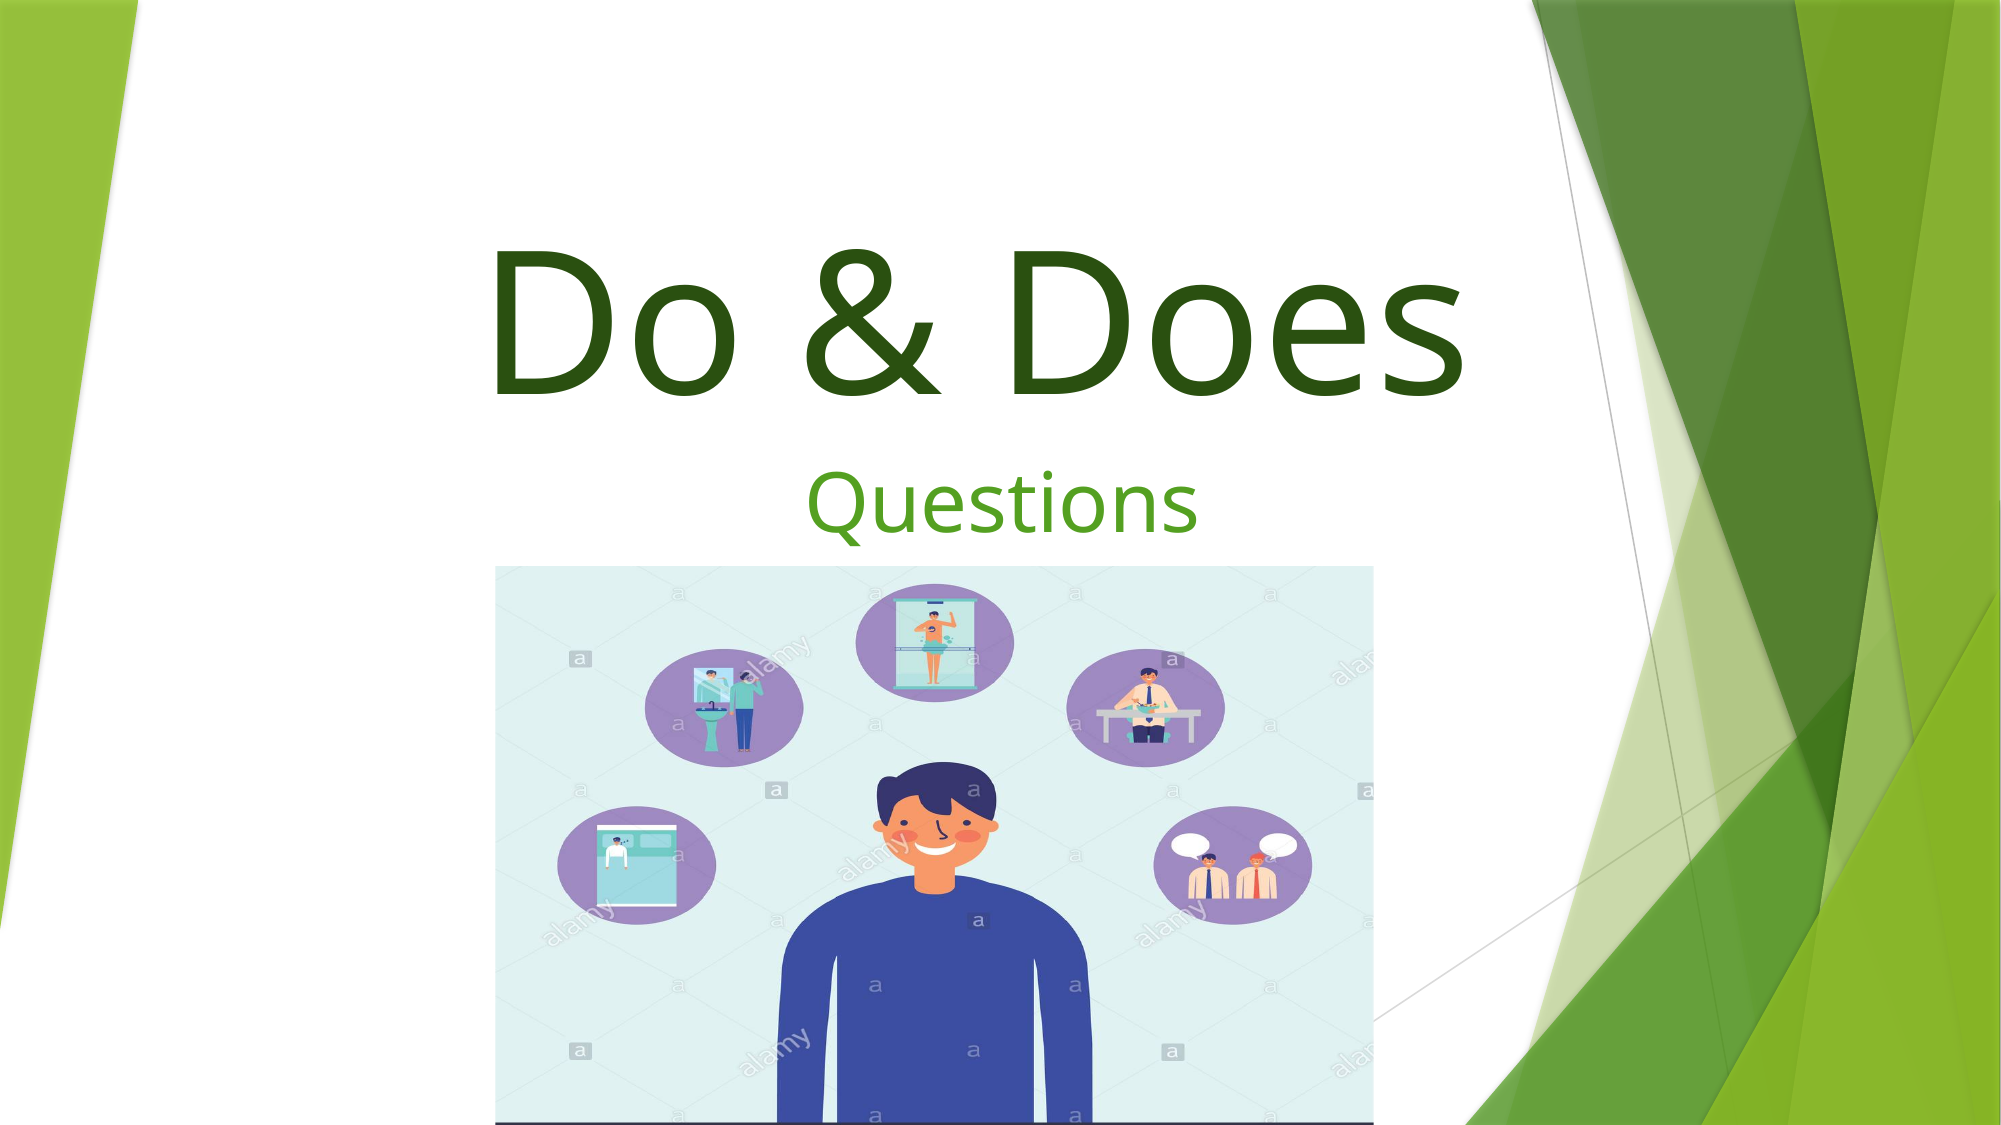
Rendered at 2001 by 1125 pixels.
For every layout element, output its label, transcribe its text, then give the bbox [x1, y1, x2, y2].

picture [494, 565, 1375, 1125]
subtitle Questions [219, 442, 1216, 845]
title Do & Does [247, 228, 1487, 443]
